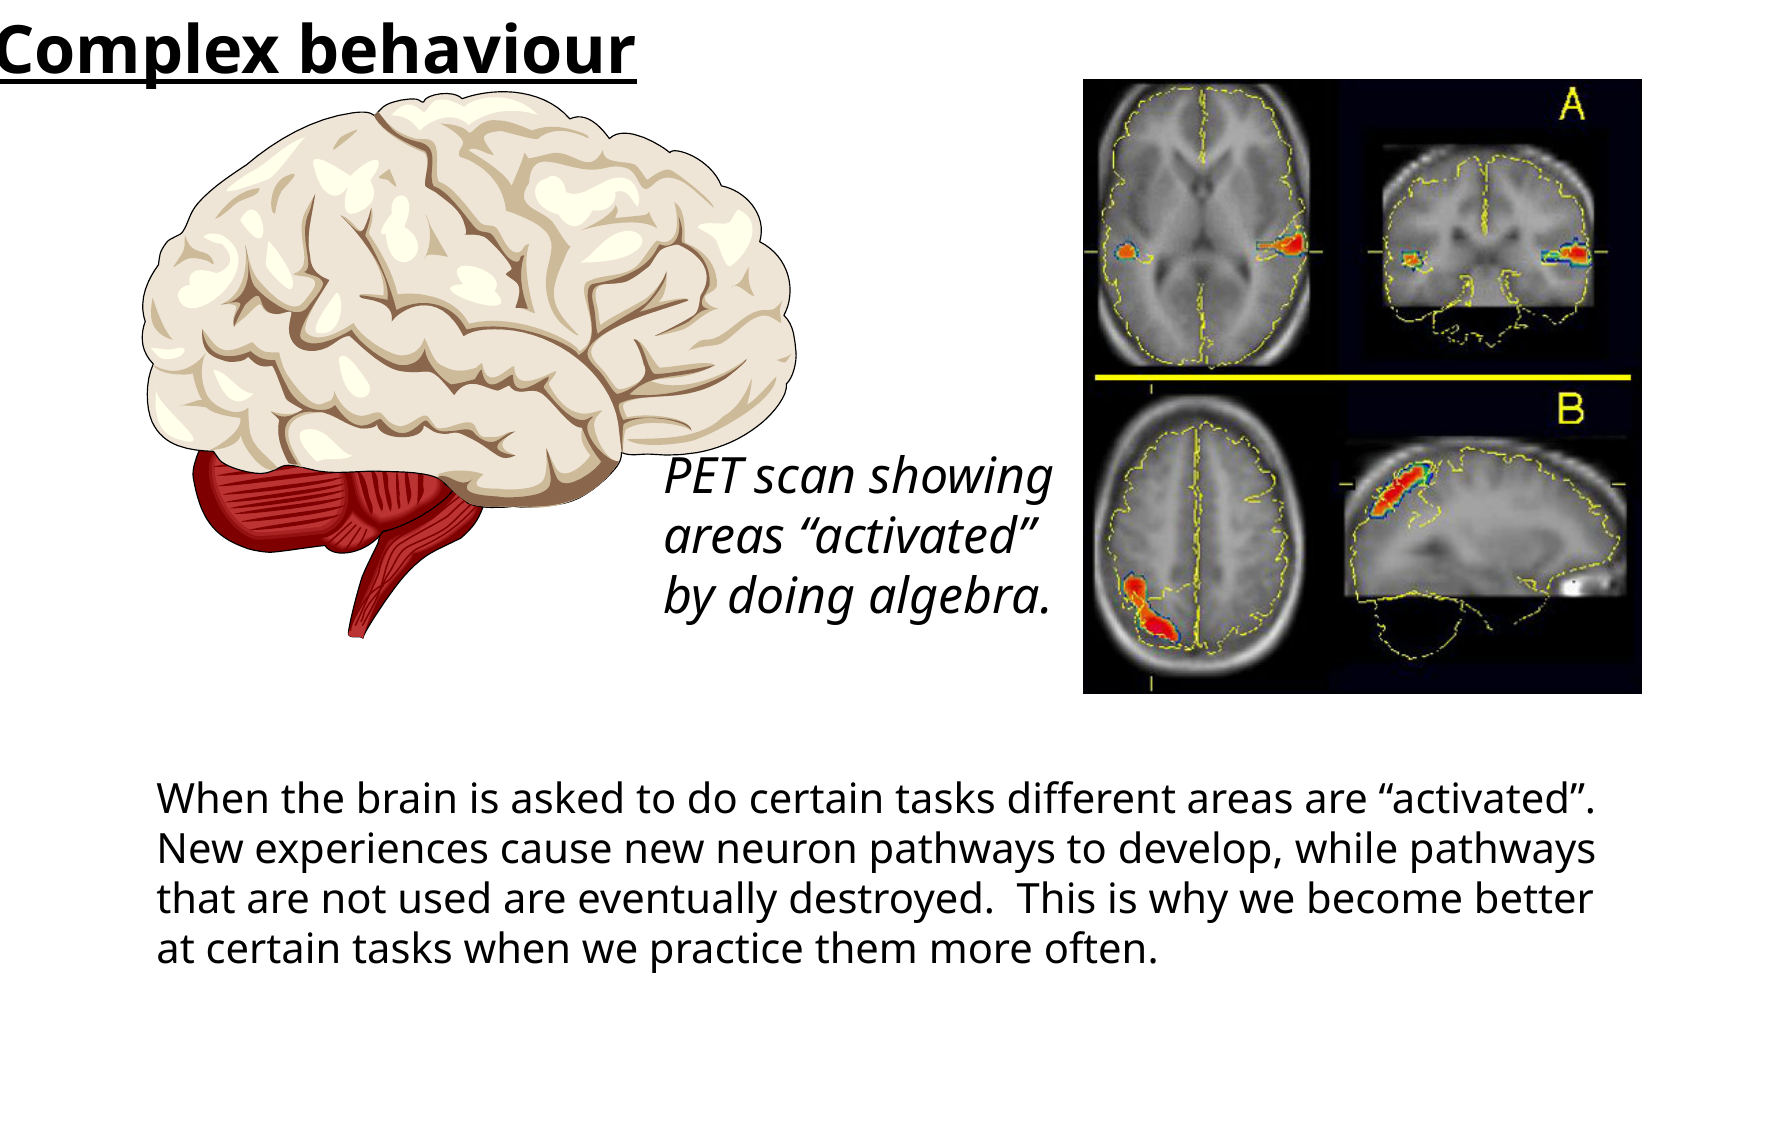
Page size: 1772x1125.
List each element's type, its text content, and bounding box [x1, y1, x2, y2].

picture [141, 90, 648, 640]
text_box When the brain is asked to do certain tasks different areas are “activated”. New experiences cause new neuron pathways to develop, while pathways that are not used are eventually destroyed. This is why we become better at certain tasks when we practice them more often. [141, 764, 1642, 980]
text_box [648, 79, 1642, 694]
text_box Complex behaviour [0, 0, 652, 95]
